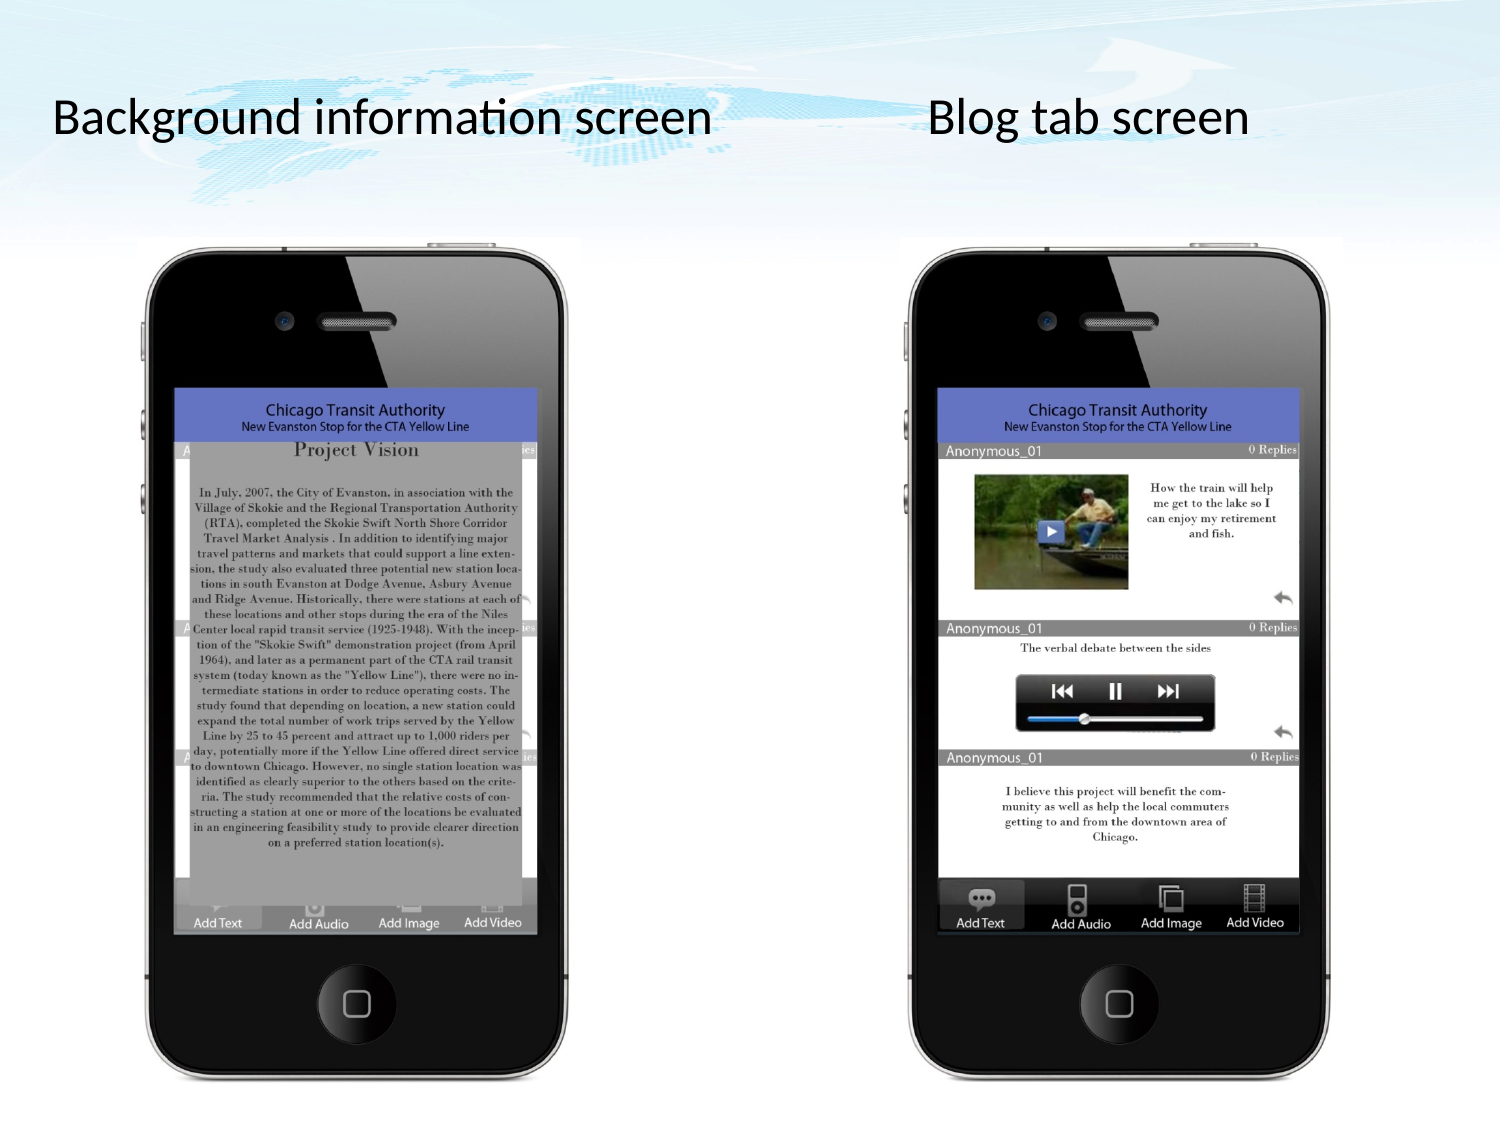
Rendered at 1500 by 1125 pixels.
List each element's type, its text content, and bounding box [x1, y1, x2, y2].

picture [0, 0, 1500, 1125]
text_box Blog tab screen [912, 74, 1500, 153]
text_box Background information screen [37, 74, 766, 153]
